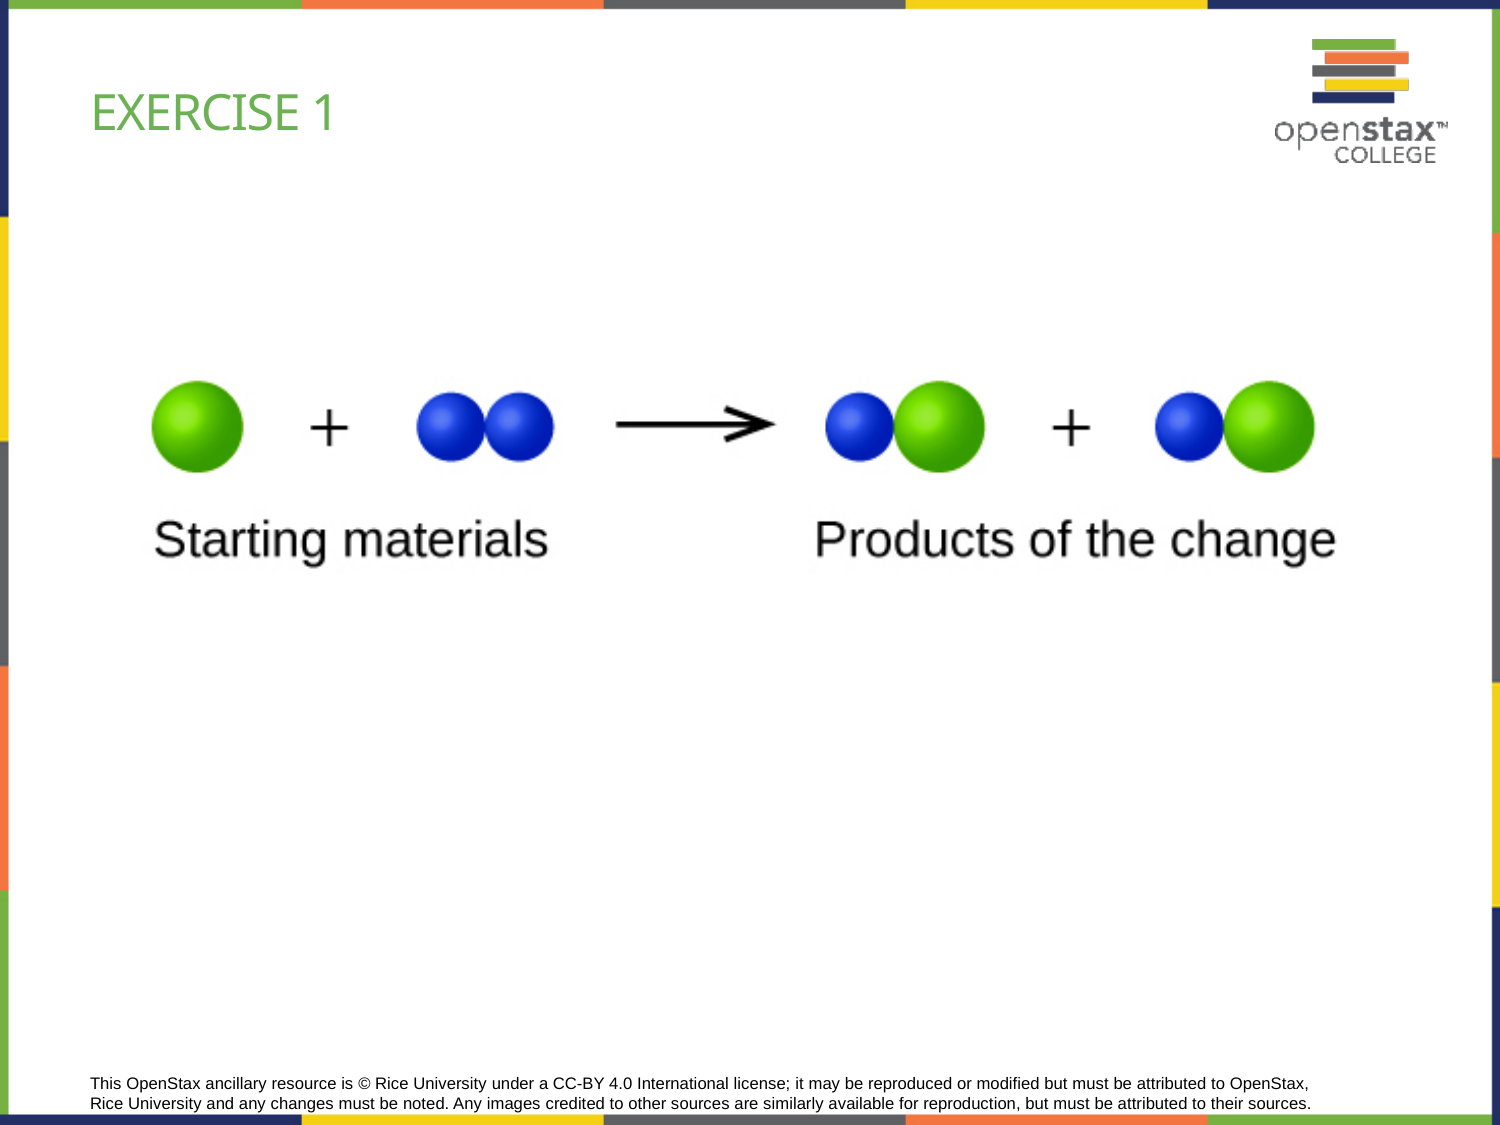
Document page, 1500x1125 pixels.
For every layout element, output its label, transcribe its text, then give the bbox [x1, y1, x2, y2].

title EXERCISE 1 [75, 39, 1274, 148]
footer This OpenStax ancillary resource is © Rice University under a CC-BY 4.0 International license; it may be reproduced or modified but must be attributed to OpenStax, Rice University and any changes must be noted. Any images credited to other sources are similarly available for reproduction, but must be attributed to their sources. [75, 1065, 1357, 1112]
picture [0, 0, 1500, 1125]
